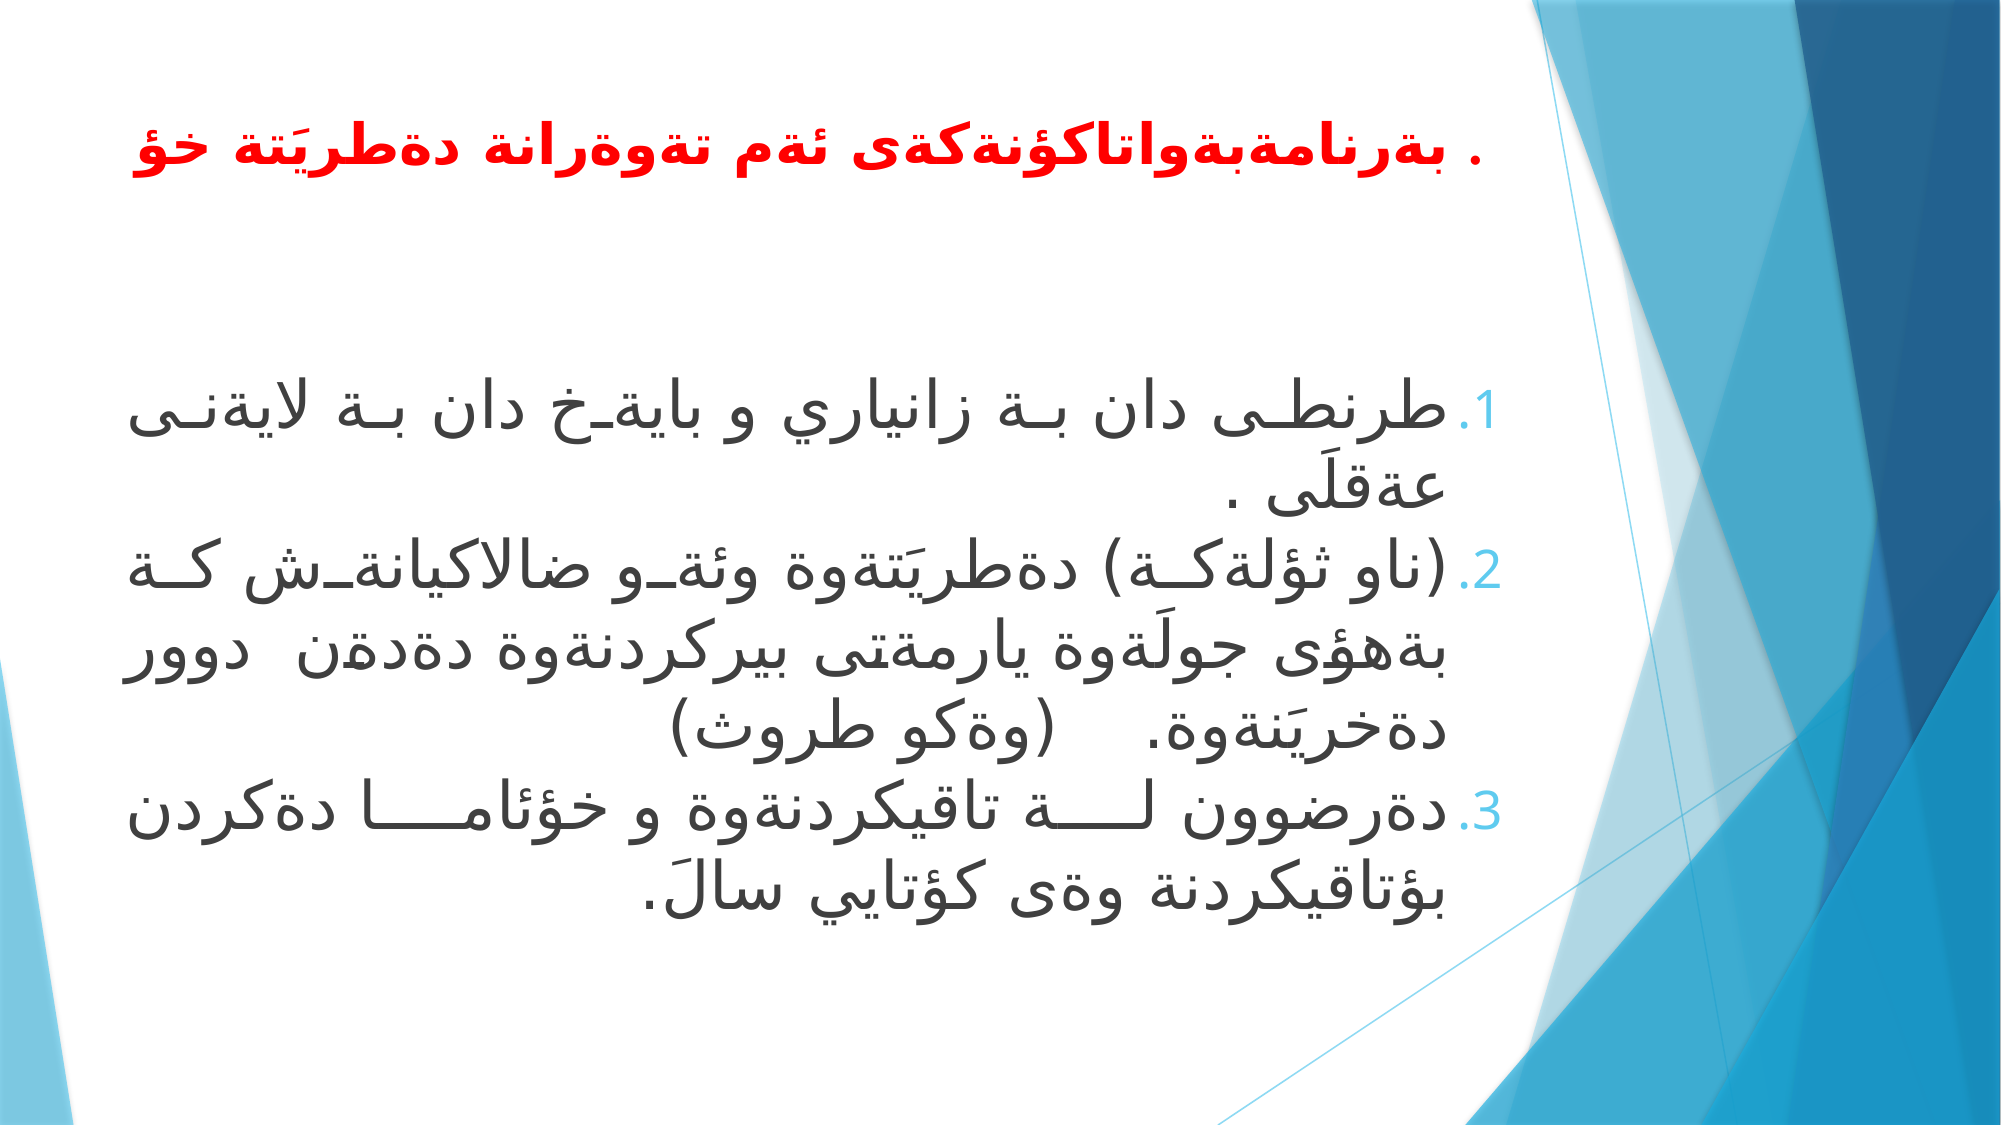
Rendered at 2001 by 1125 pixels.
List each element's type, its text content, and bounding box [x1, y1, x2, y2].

title بةرنامةبةواتاكؤنةكةى ئةم تةوةرانة دةطريَتة خؤ . [111, 99, 1522, 317]
list طرنطى دان بة زانياري و بايةخ دان بة لايةنى عةقلَى . (ناو ثؤلةكة) دةطريَتةوة وئةو ضالاكيانةش كة بةهؤى جولَةوة يارمةتى بيركردنةوة دةدةن دوور دةخريَنةوة. (وةكو طروث) دةرضوون لة تاقيكردنةوة و خؤئاما دةكردن بؤتاقيكردنة وةى كؤتايي سالَ. [111, 354, 1522, 992]
